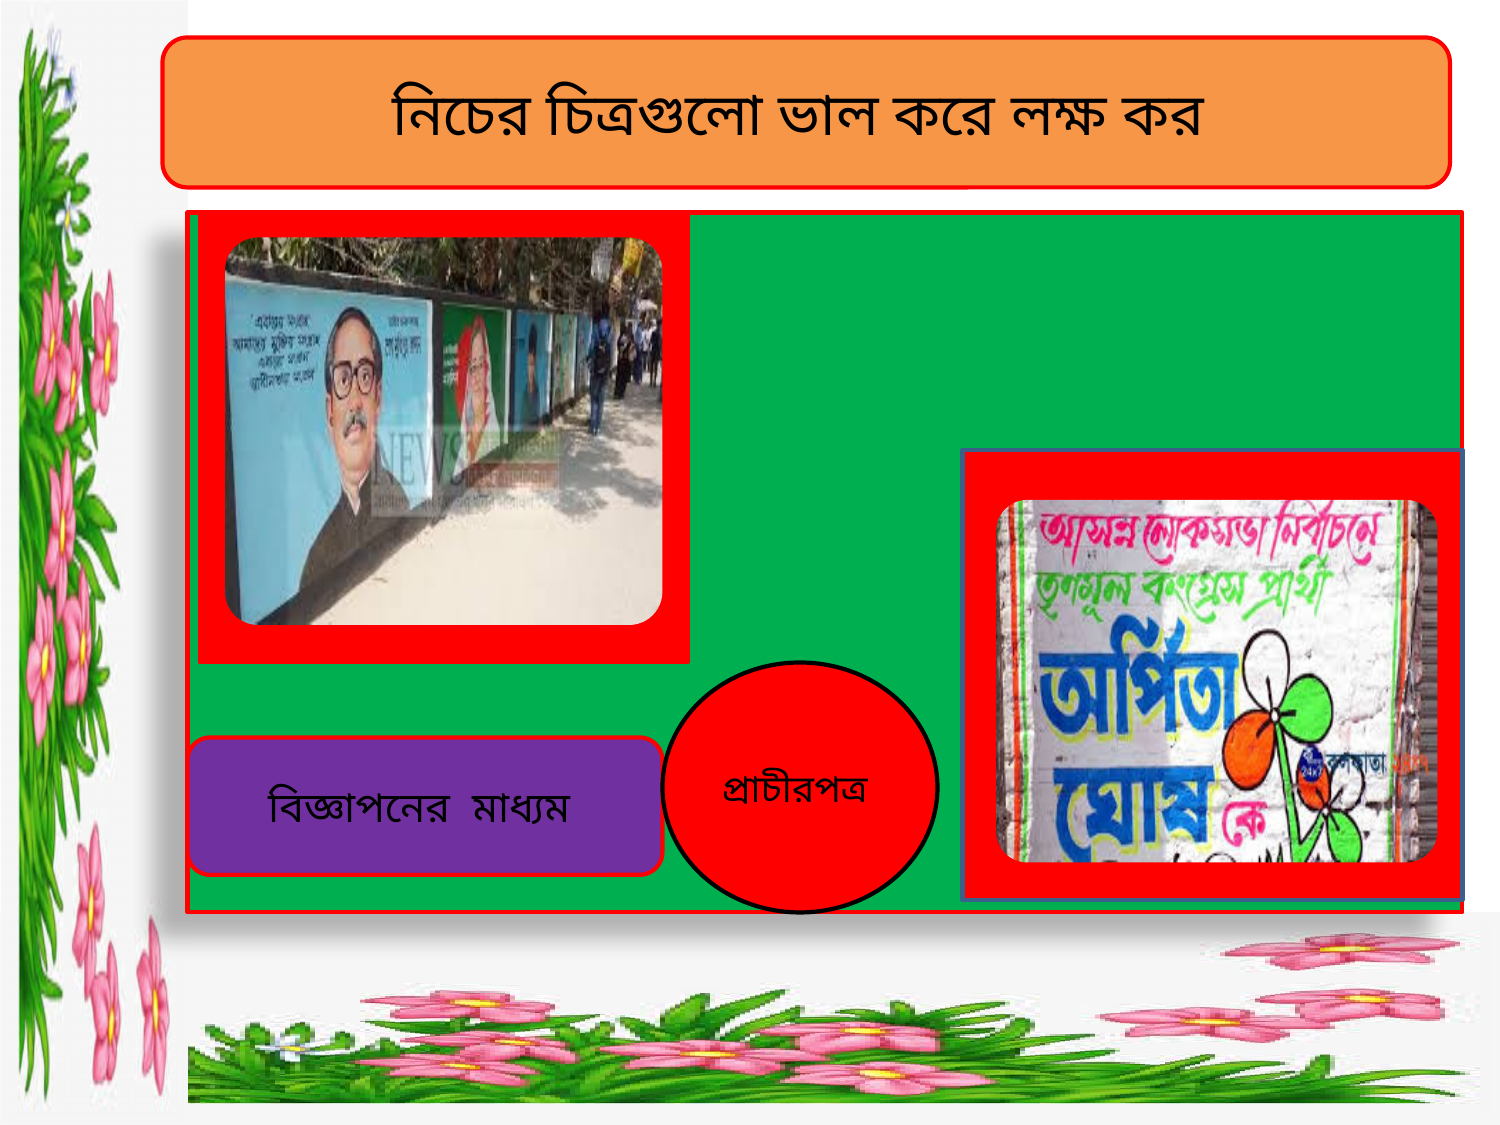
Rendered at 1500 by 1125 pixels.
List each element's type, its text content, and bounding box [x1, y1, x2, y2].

text_box [198, 210, 690, 664]
text_box নিচের চিত্রগুলো ভাল করে লক্ষ কর [160, 35, 1453, 190]
text_box [185, 210, 1464, 910]
text_box প্রাচীরপত্র [660, 660, 940, 910]
picture [995, 499, 1438, 863]
text_box [960, 448, 1465, 902]
picture [0, 1, 1500, 1125]
text_box বিজ্ঞাপনের মাধ্যম [185, 735, 665, 877]
